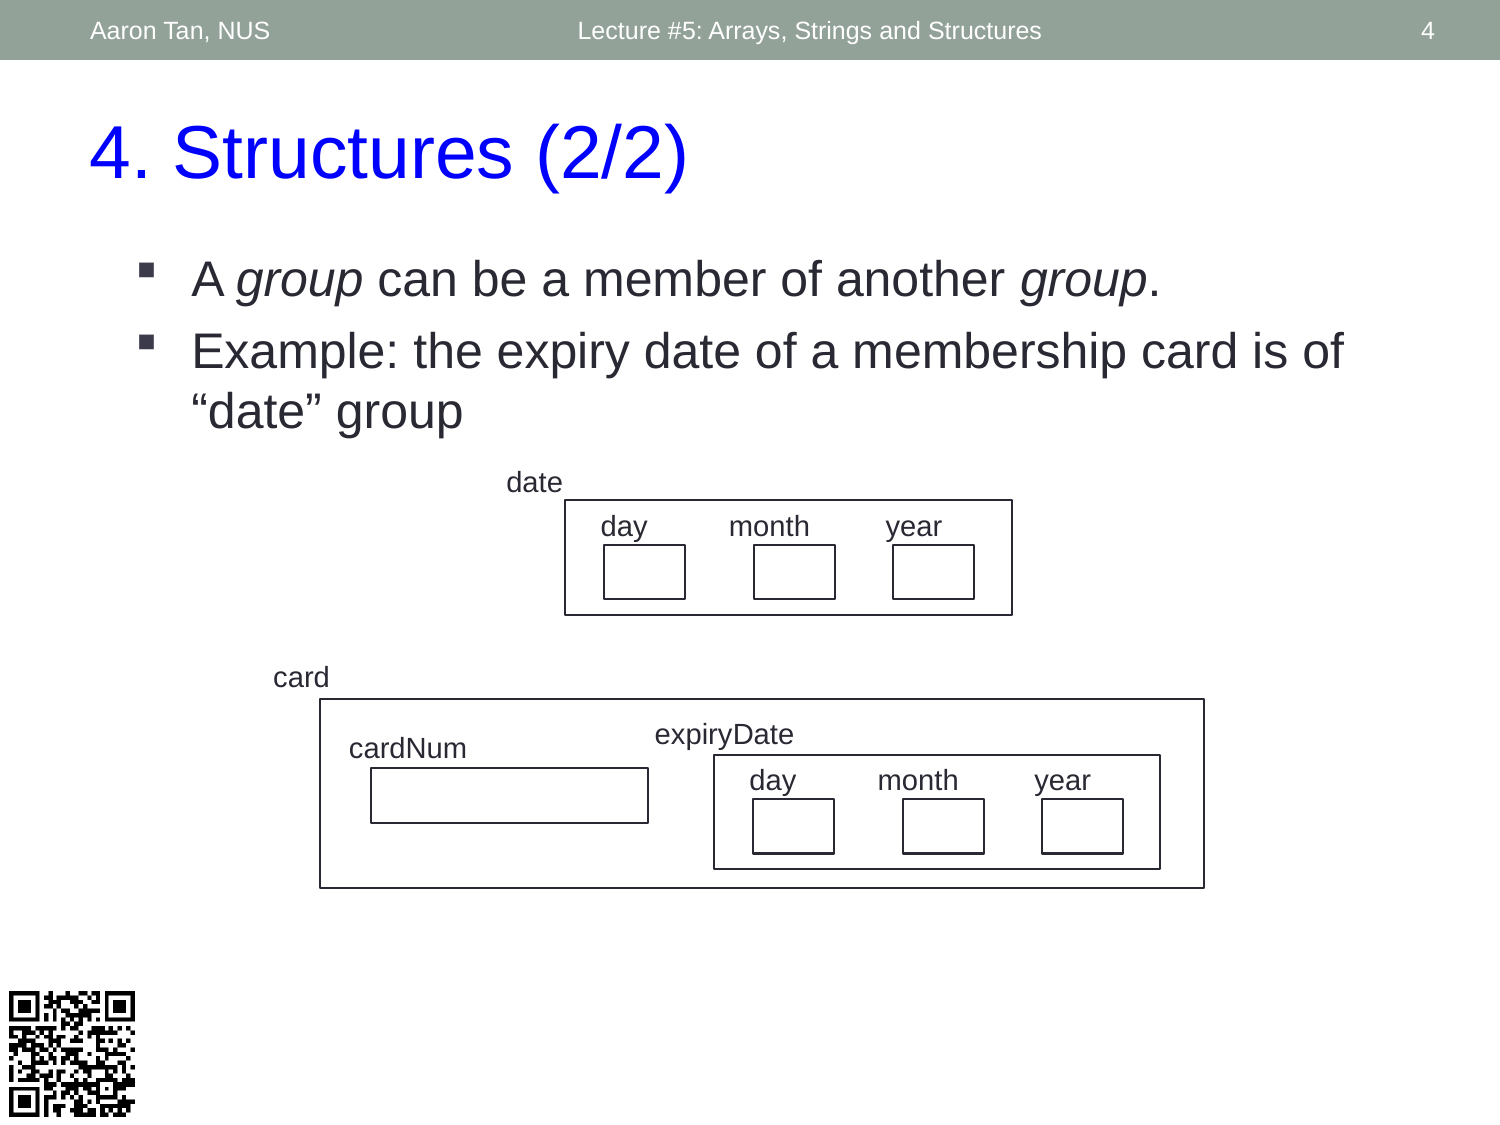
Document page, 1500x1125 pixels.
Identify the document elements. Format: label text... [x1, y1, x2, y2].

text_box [491, 455, 1012, 615]
picture [0, 982, 143, 1125]
text_box 4. Structures (2/2) [75, 96, 1450, 202]
slide_number 4 [1308, 3, 1450, 57]
footer Lecture #5: Arrays, Strings and Structures [562, 3, 1238, 57]
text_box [258, 650, 1205, 888]
slide_number Aaron Tan, NUS [75, 3, 550, 57]
text_box A group can be a member of another group. Example: the expiry date of a membership card is of “date” group [120, 238, 1406, 462]
